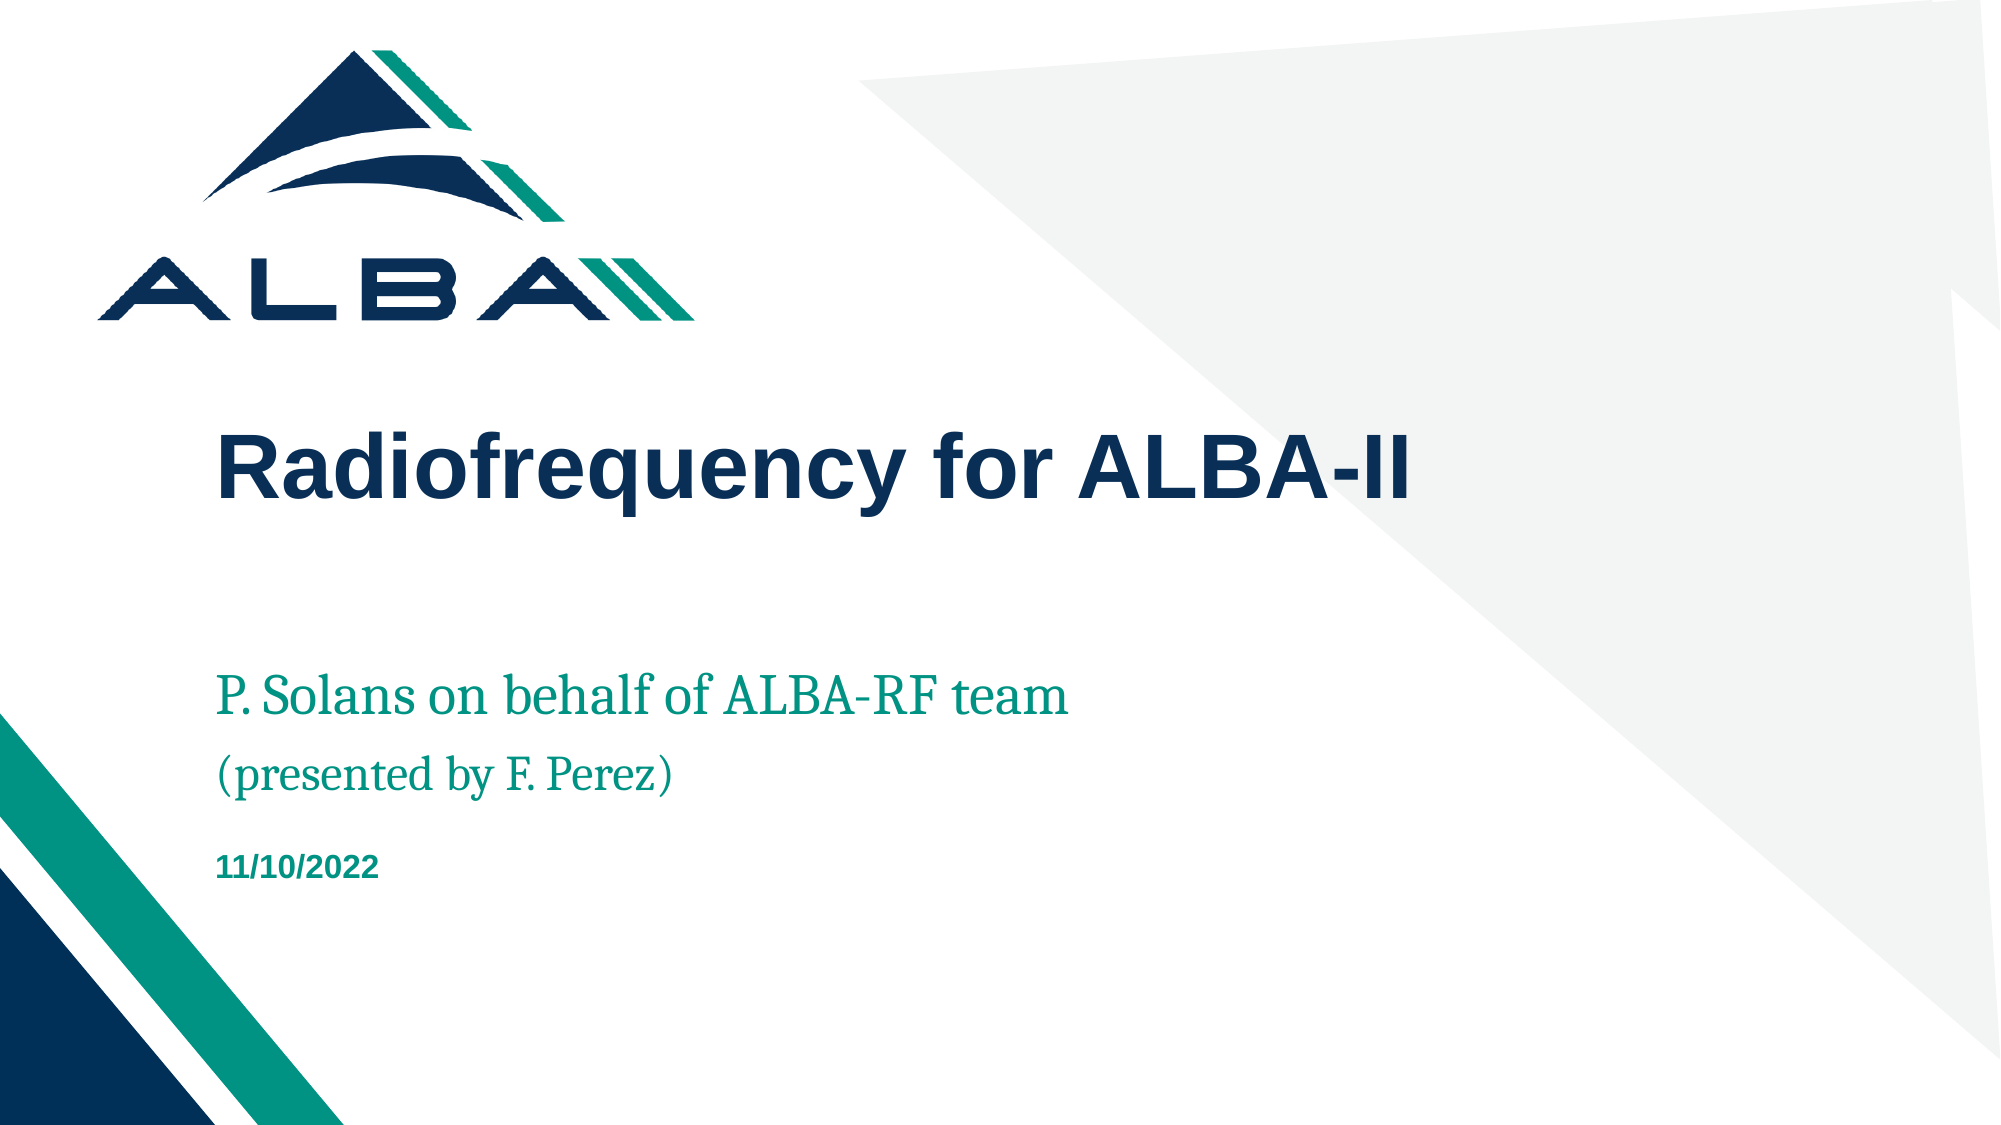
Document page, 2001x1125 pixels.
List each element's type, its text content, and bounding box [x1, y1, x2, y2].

list 11/10/2022 [200, 842, 605, 974]
list P. Solans on behalf of ALBA-RF team (presented by F. Perez) [200, 656, 1261, 767]
picture [87, 39, 703, 328]
title Radiofrequency for ALBA-II [200, 411, 1552, 630]
